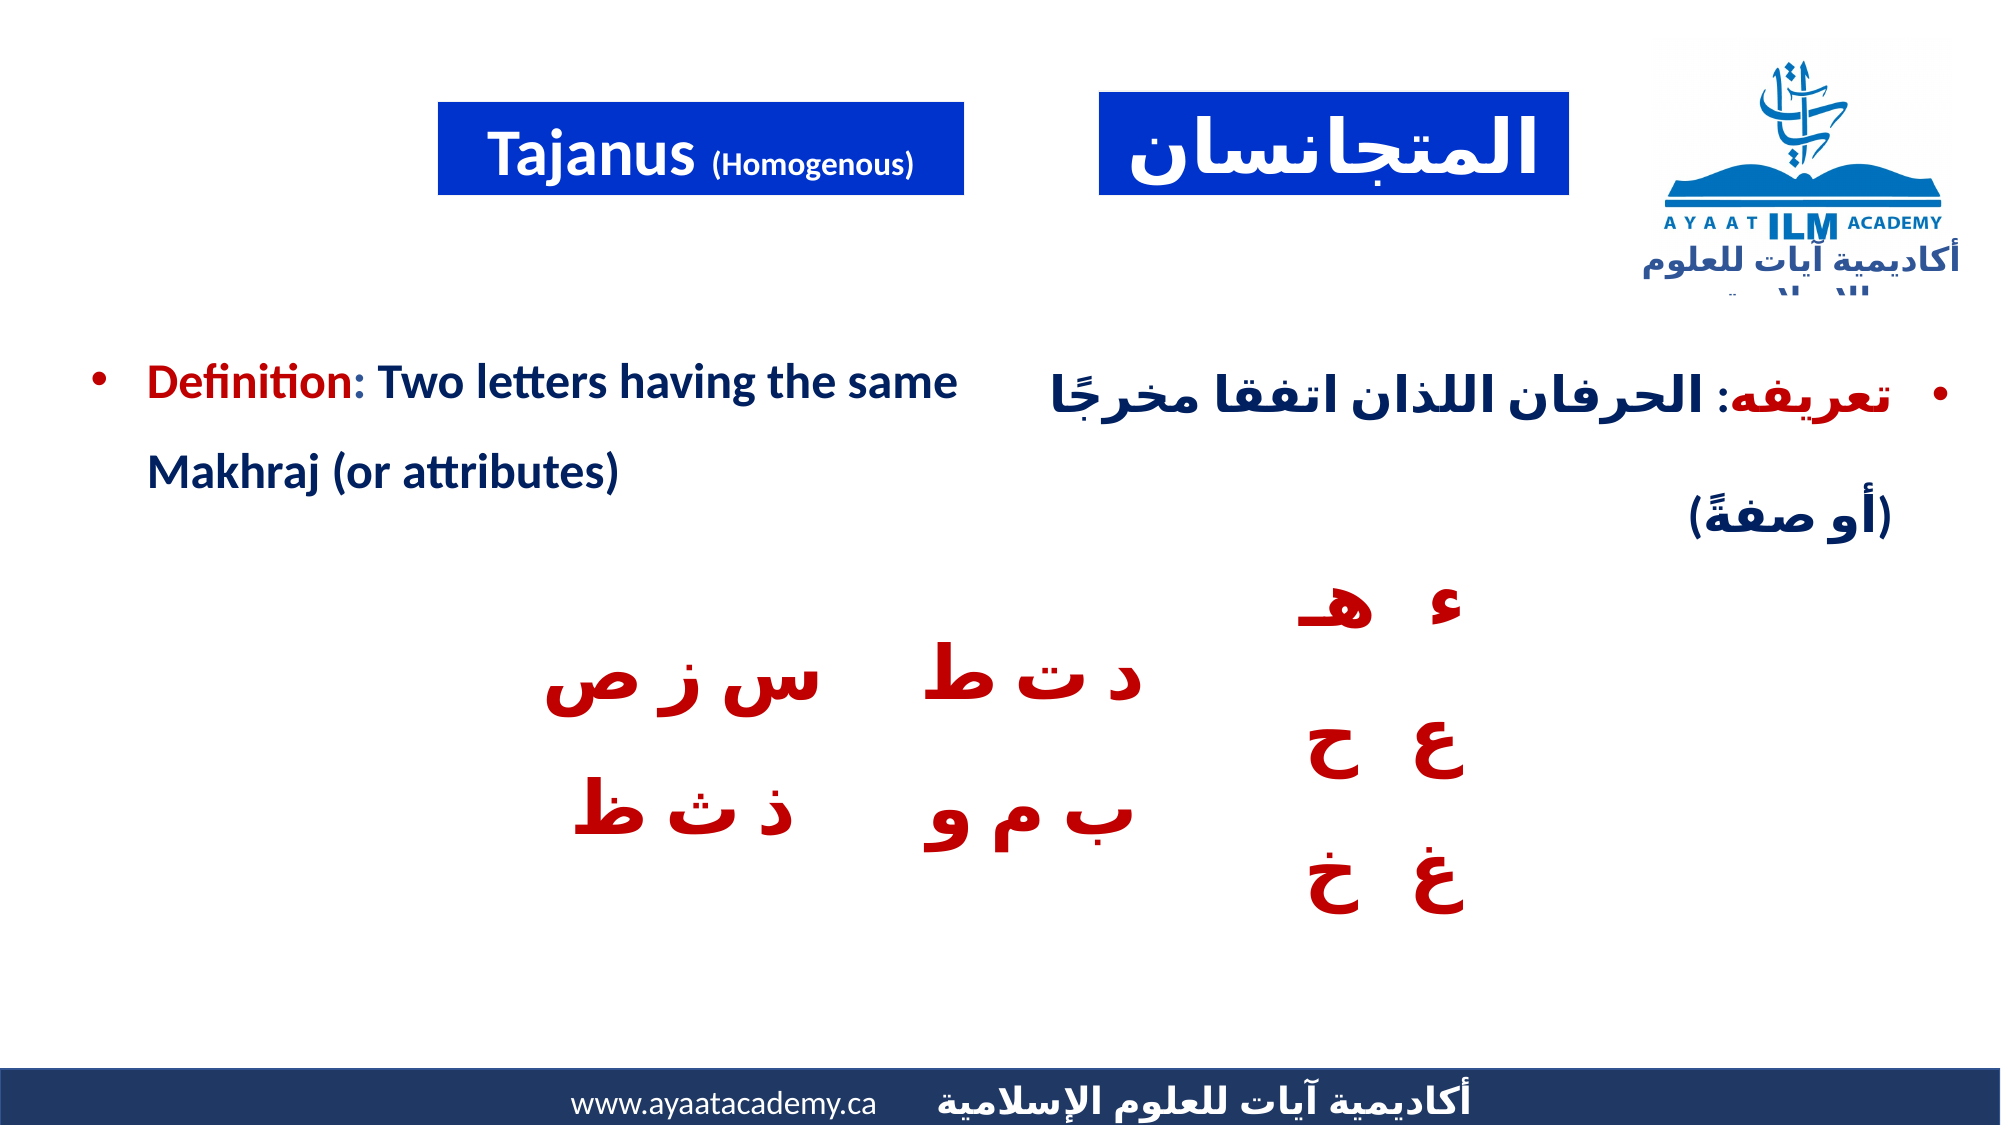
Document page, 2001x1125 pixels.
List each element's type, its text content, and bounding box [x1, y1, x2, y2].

text_box Tajanus (Homogenous) [437, 101, 965, 196]
text_box ء هـ ع ح غ خ [1195, 498, 1570, 964]
text_box تعريفه: الحرفان اللذان اتفقا مخرجًا (أو صفةً) [1032, 295, 1964, 551]
text_box المتجانسان [1098, 90, 1570, 196]
text_box س ز ص ذ ث ظ [495, 572, 871, 903]
text_box د ت ط ب م و [871, 572, 1195, 858]
picture [1651, 37, 1952, 257]
text_box Definition: Two letters having the same Makhraj (or attributes) [75, 311, 1007, 506]
